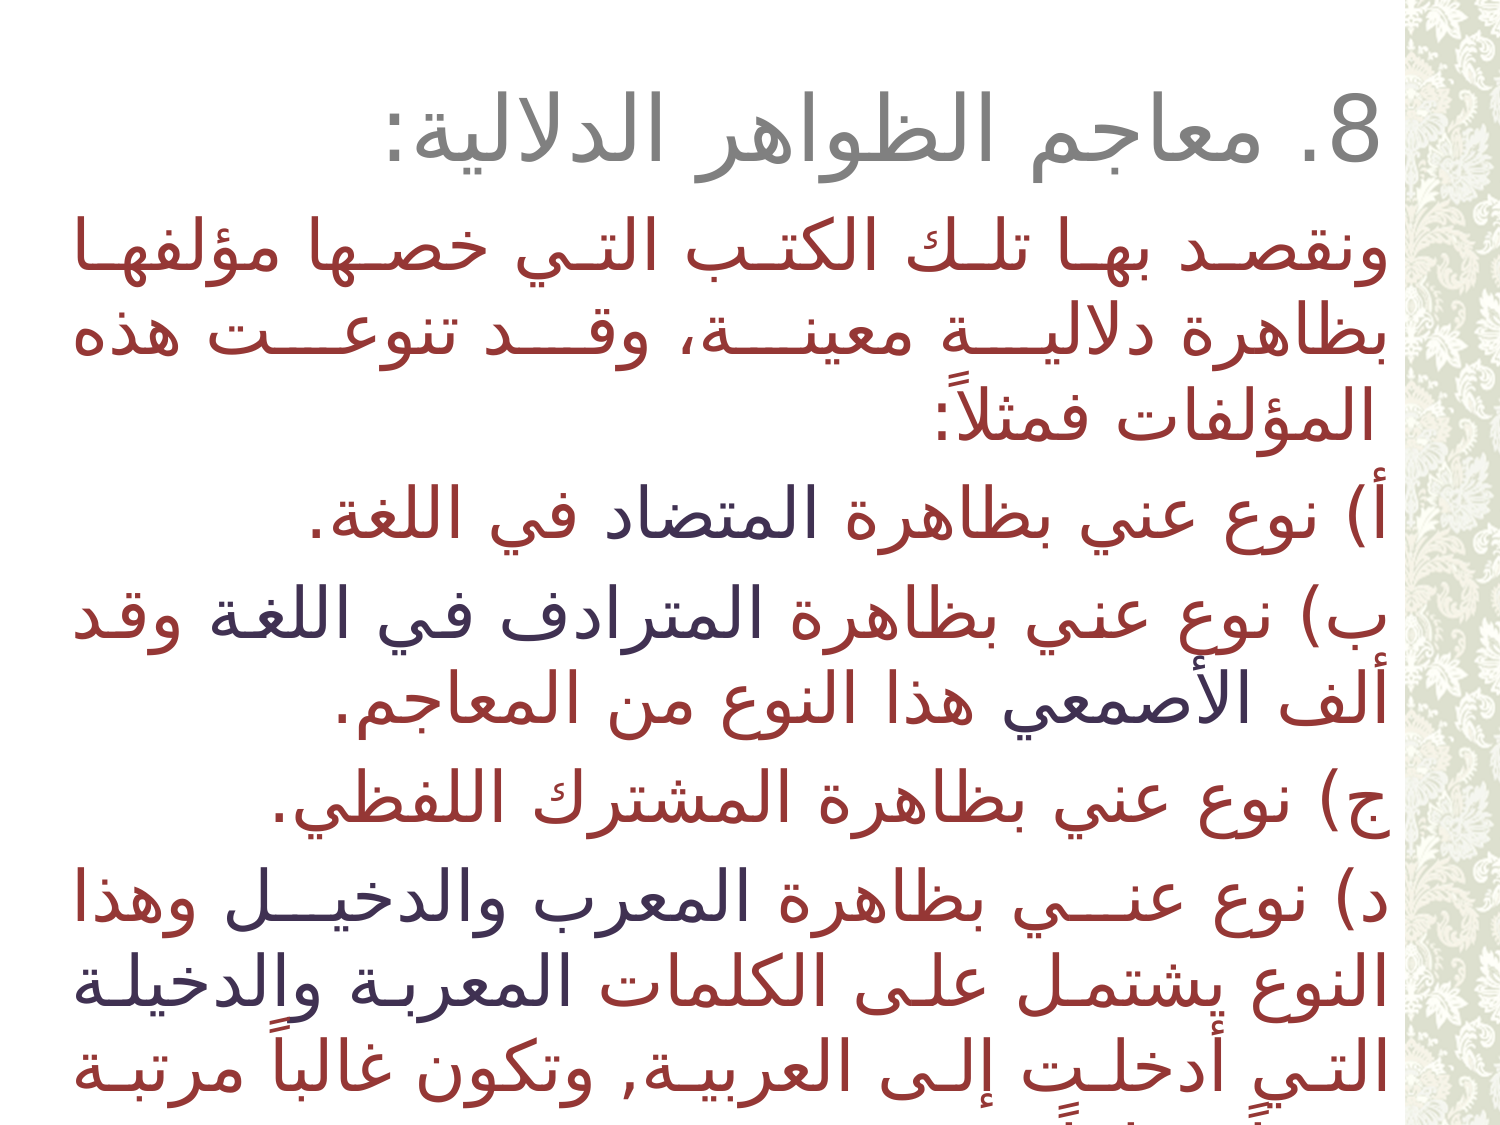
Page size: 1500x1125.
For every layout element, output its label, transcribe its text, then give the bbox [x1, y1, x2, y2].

title 8. معاجم الظواهر الدلالية: [49, 30, 1400, 219]
list ونقصد بها تلك الكتب التي خصها مؤلفها بظاهرة دلالية معينة، وقد تنوعت هذه المؤلفات فمثلاً: أ) نوع عني بظاهرة المتضاد في اللغة. ​ ب) نوع عني بظاهرة المترادف في اللغة وقد ألف الأصمعي هذا النوع من المعاجم​. ج) نوع عني بظاهرة المشترك اللفظي.​ د) نوع عني بظاهرة المعرب والدخيل وهذا النوع يشتمل على الكلمات المعربة والدخيلة التي أدخلت إلى العربية, وتكون غالباً مرتبة ترتيباً هجائياً​. [56, 191, 1400, 1094]
picture [1405, 0, 1500, 1125]
